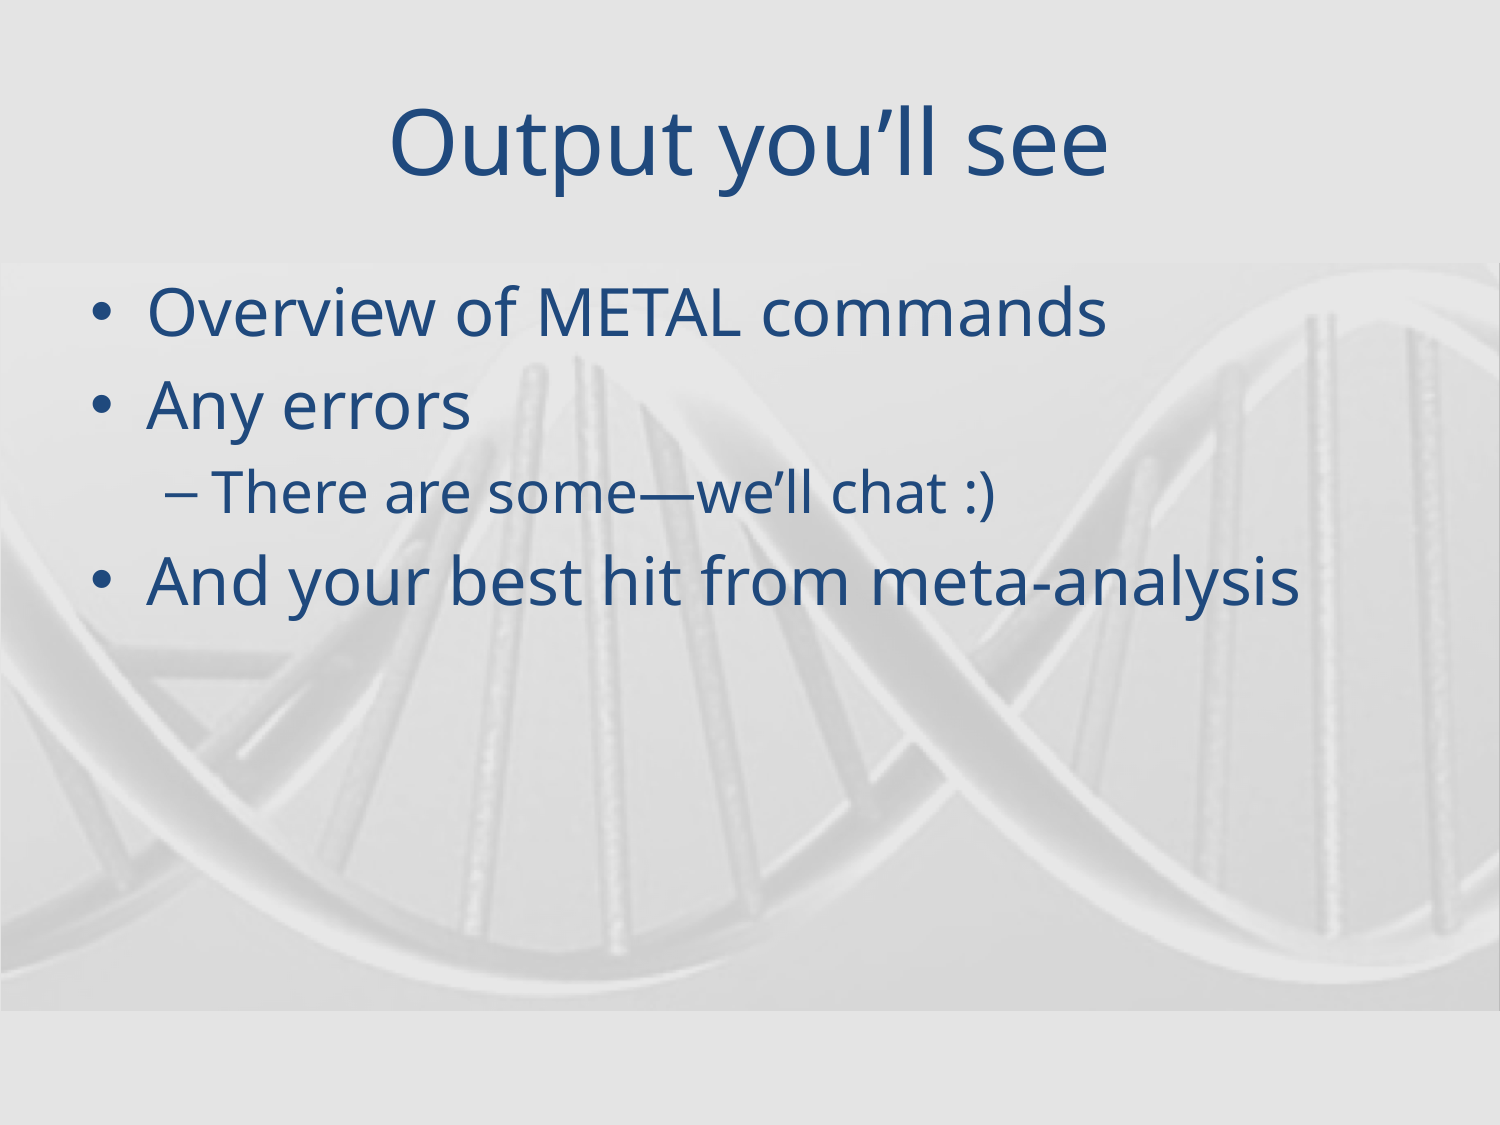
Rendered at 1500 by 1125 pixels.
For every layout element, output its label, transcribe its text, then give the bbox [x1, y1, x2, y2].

list Overview of METAL commands Any errors There are some—we’ll chat :) And your best hit from meta-analysis [75, 262, 1425, 1005]
title Output you’ll see [75, 45, 1425, 233]
